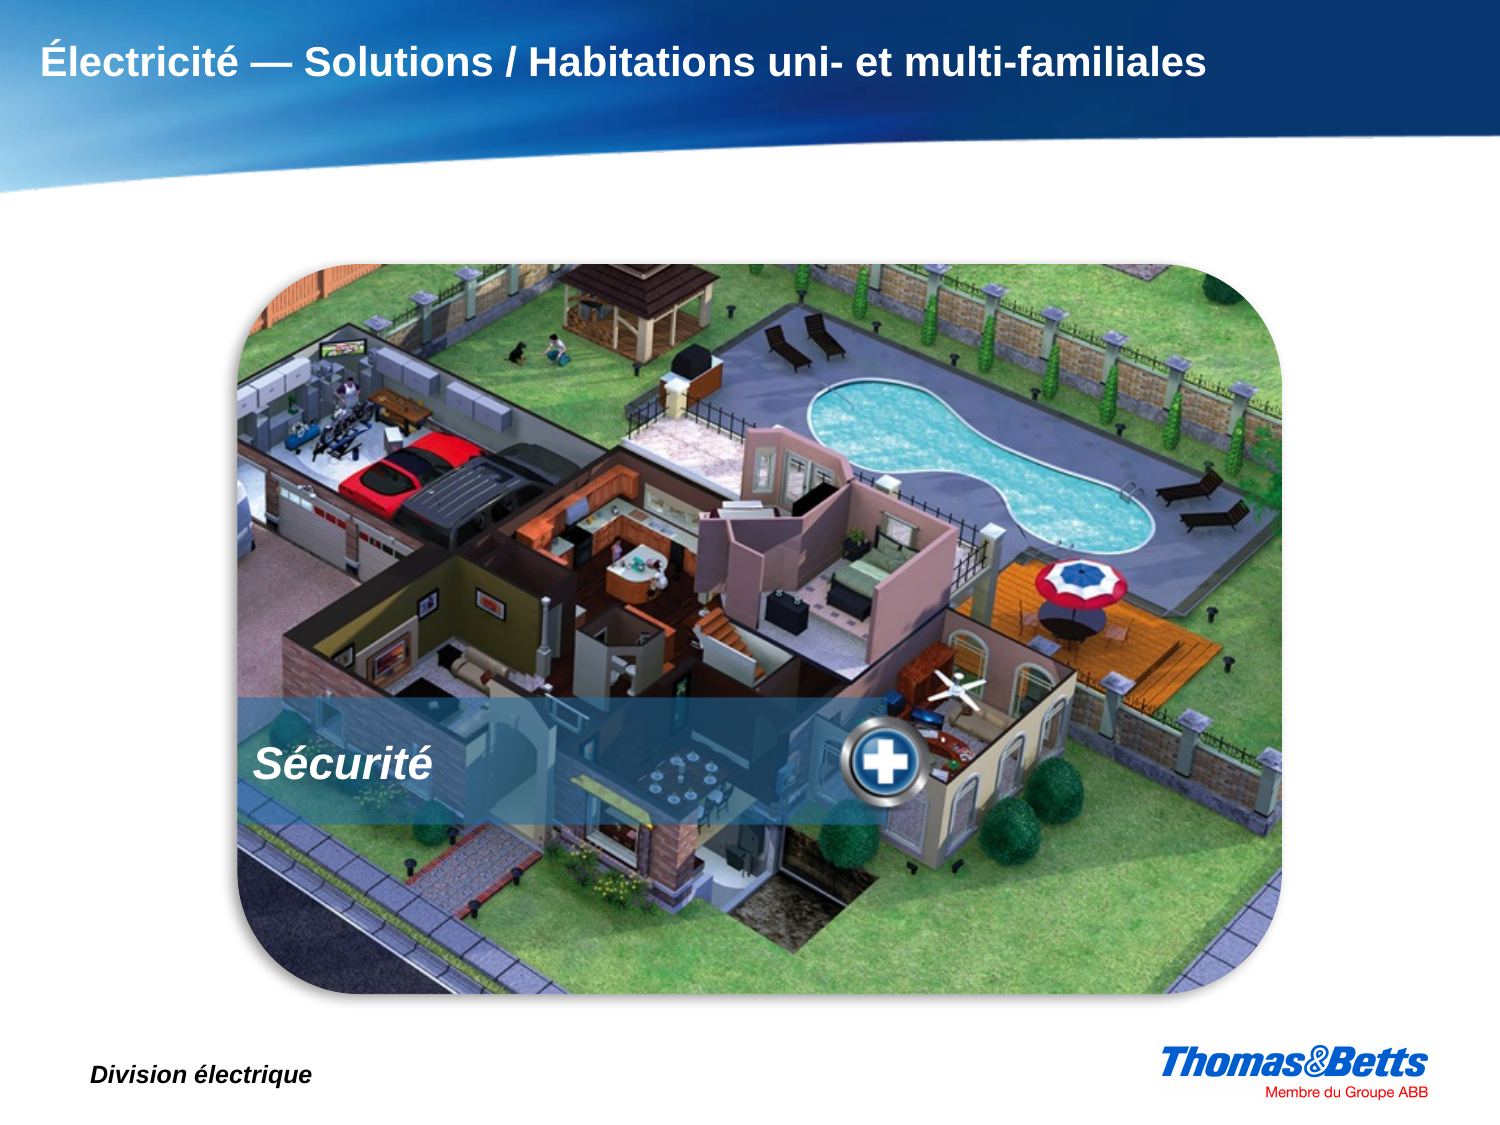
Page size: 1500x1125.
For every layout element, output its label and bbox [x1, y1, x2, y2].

picture [0, 0, 1500, 209]
picture [1162, 1045, 1428, 1100]
picture [237, 263, 1283, 995]
